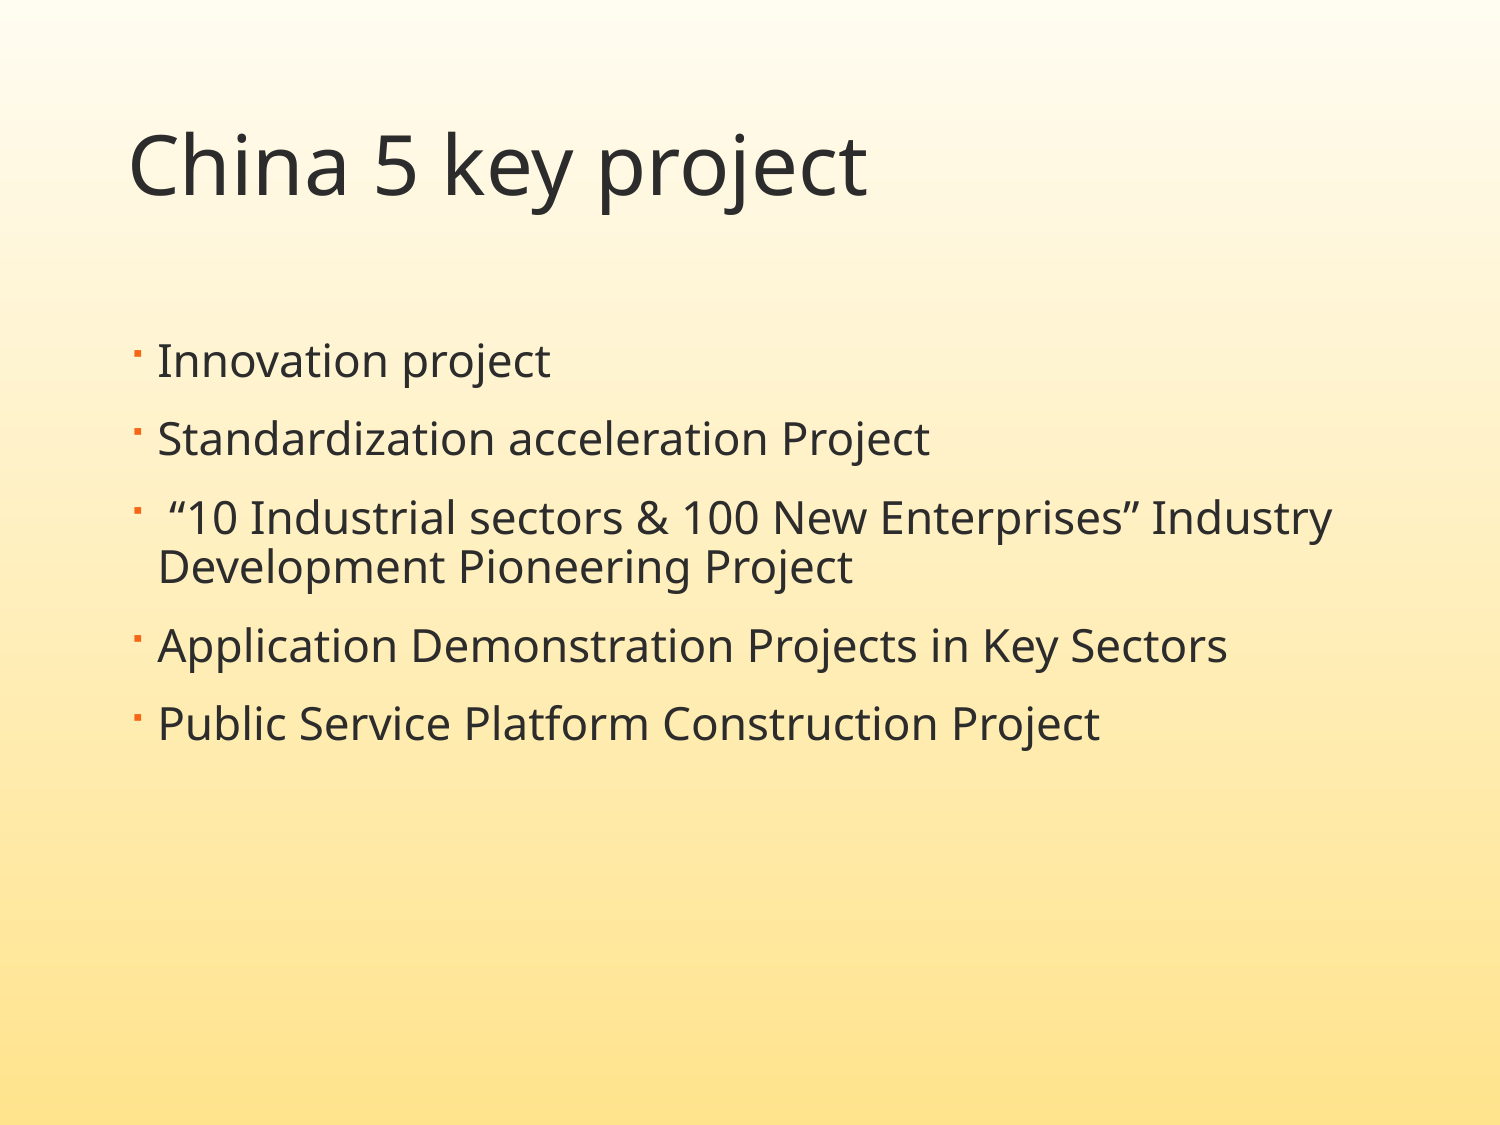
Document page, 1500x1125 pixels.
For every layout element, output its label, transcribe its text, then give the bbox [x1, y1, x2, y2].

list Innovation project Standardization acceleration Project “10 Industrial sectors & 100 New Enterprises” Industry Development Pioneering Project Application Demonstration Projects in Key Sectors Public Service Platform Construction Project [112, 329, 1388, 1020]
title China 5 key project [112, 46, 1388, 295]
